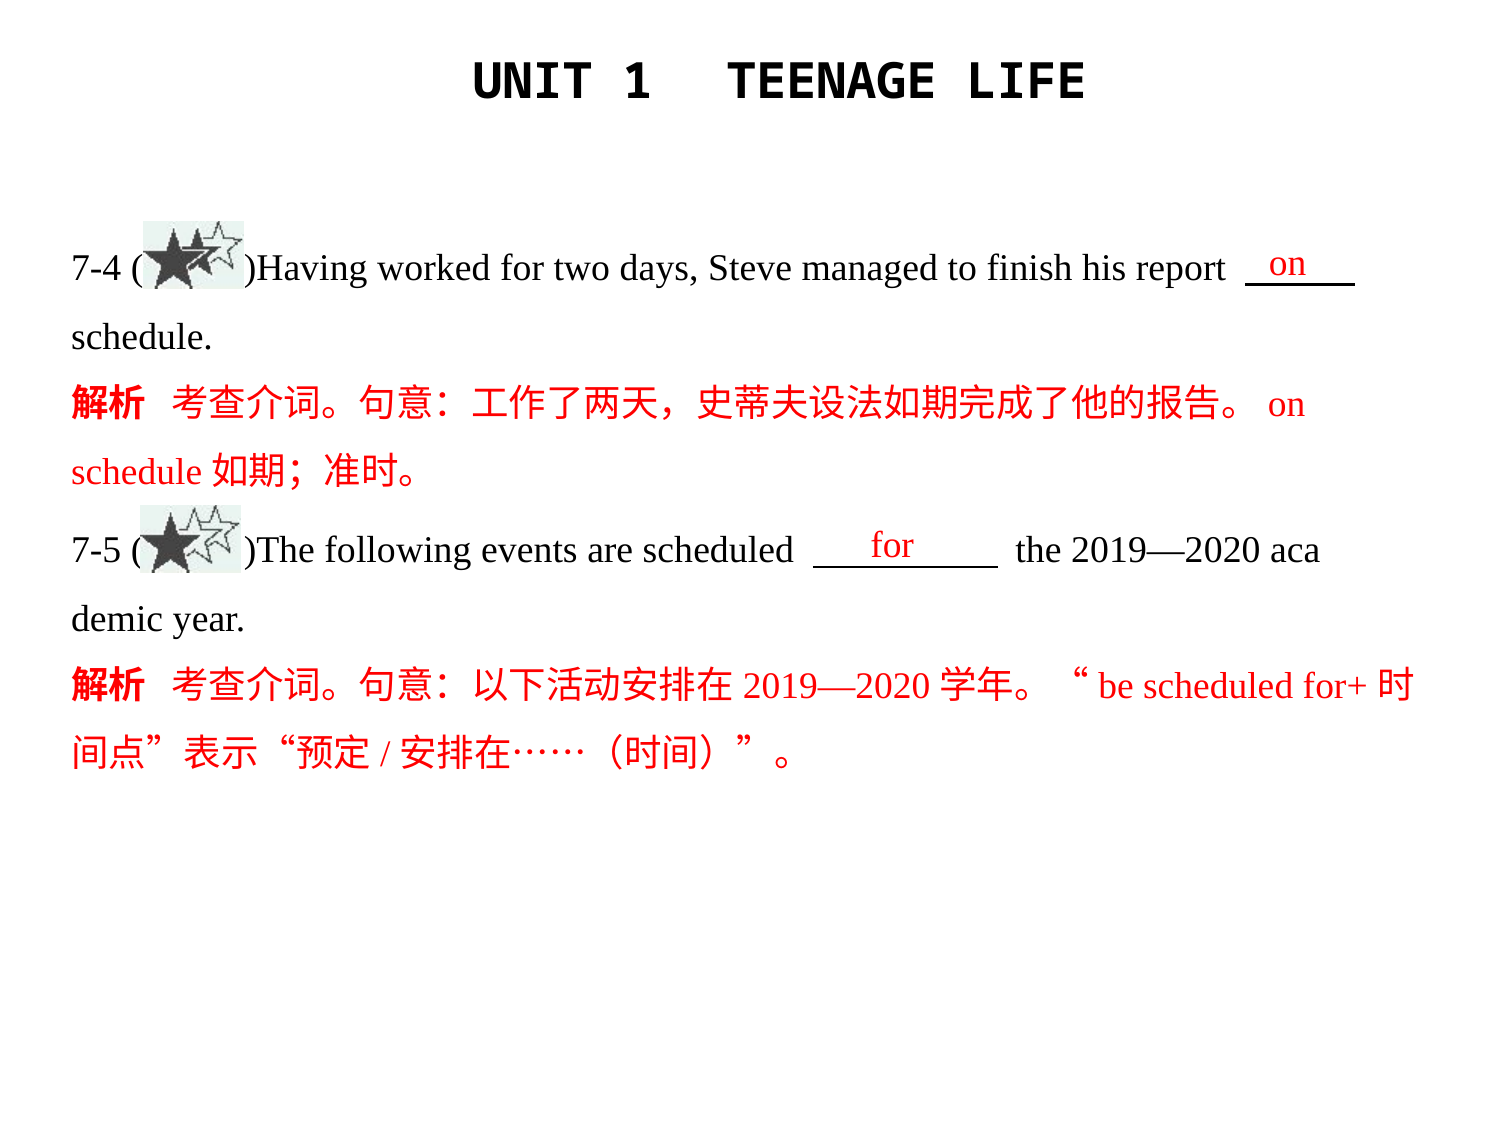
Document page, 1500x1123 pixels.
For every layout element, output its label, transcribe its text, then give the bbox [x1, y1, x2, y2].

text_box 7-4 ( )Having worked for two days, Steve managed to finish his report schedule. 解析 考查介词。句意：工作了两天，史蒂夫设法如期完成了他的报告。on schedule如期；准时。 7-5 ( )The following events are scheduled the 2019—2020 aca demic year. 解析 考查介词。句意：以下活动安排在2019—2020学年。“be scheduled for+时间点”表示“预定/安排在……（时间）”。 [70, 212, 1436, 842]
picture [143, 220, 244, 289]
text_box on [1254, 208, 1322, 291]
text_box for [855, 490, 930, 573]
picture [140, 505, 241, 573]
